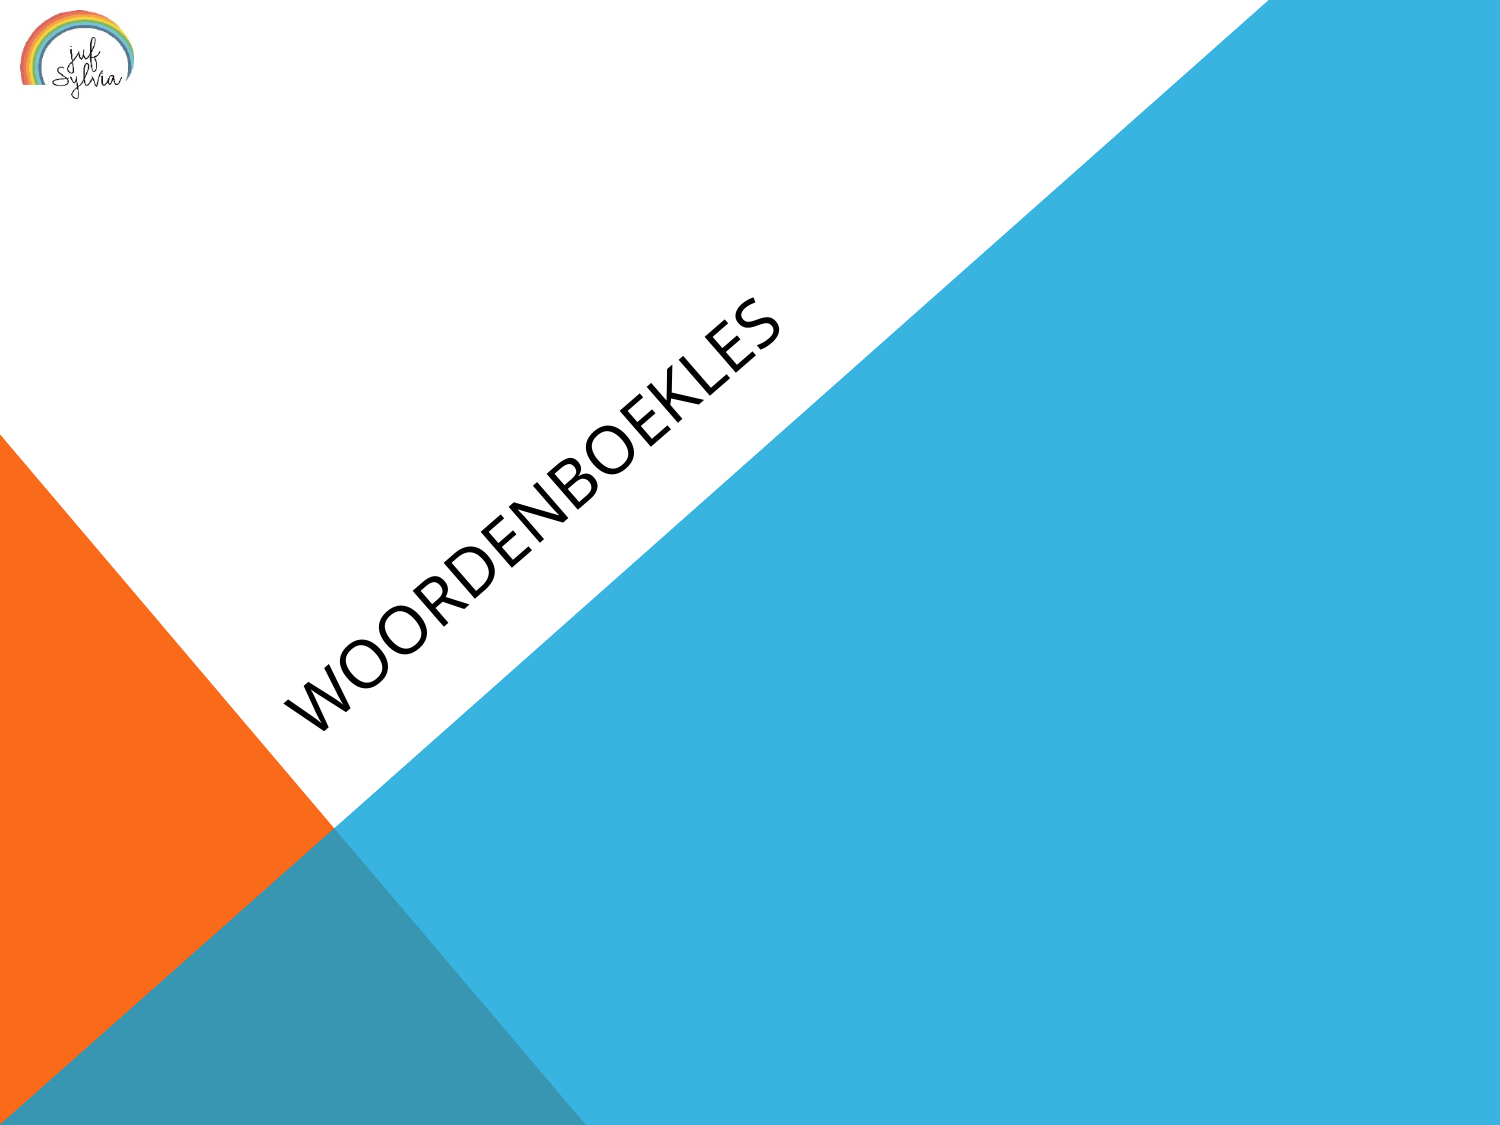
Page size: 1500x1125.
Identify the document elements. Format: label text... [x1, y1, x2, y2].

picture [17, 10, 134, 99]
title Woordenboekles [182, 4, 1012, 762]
